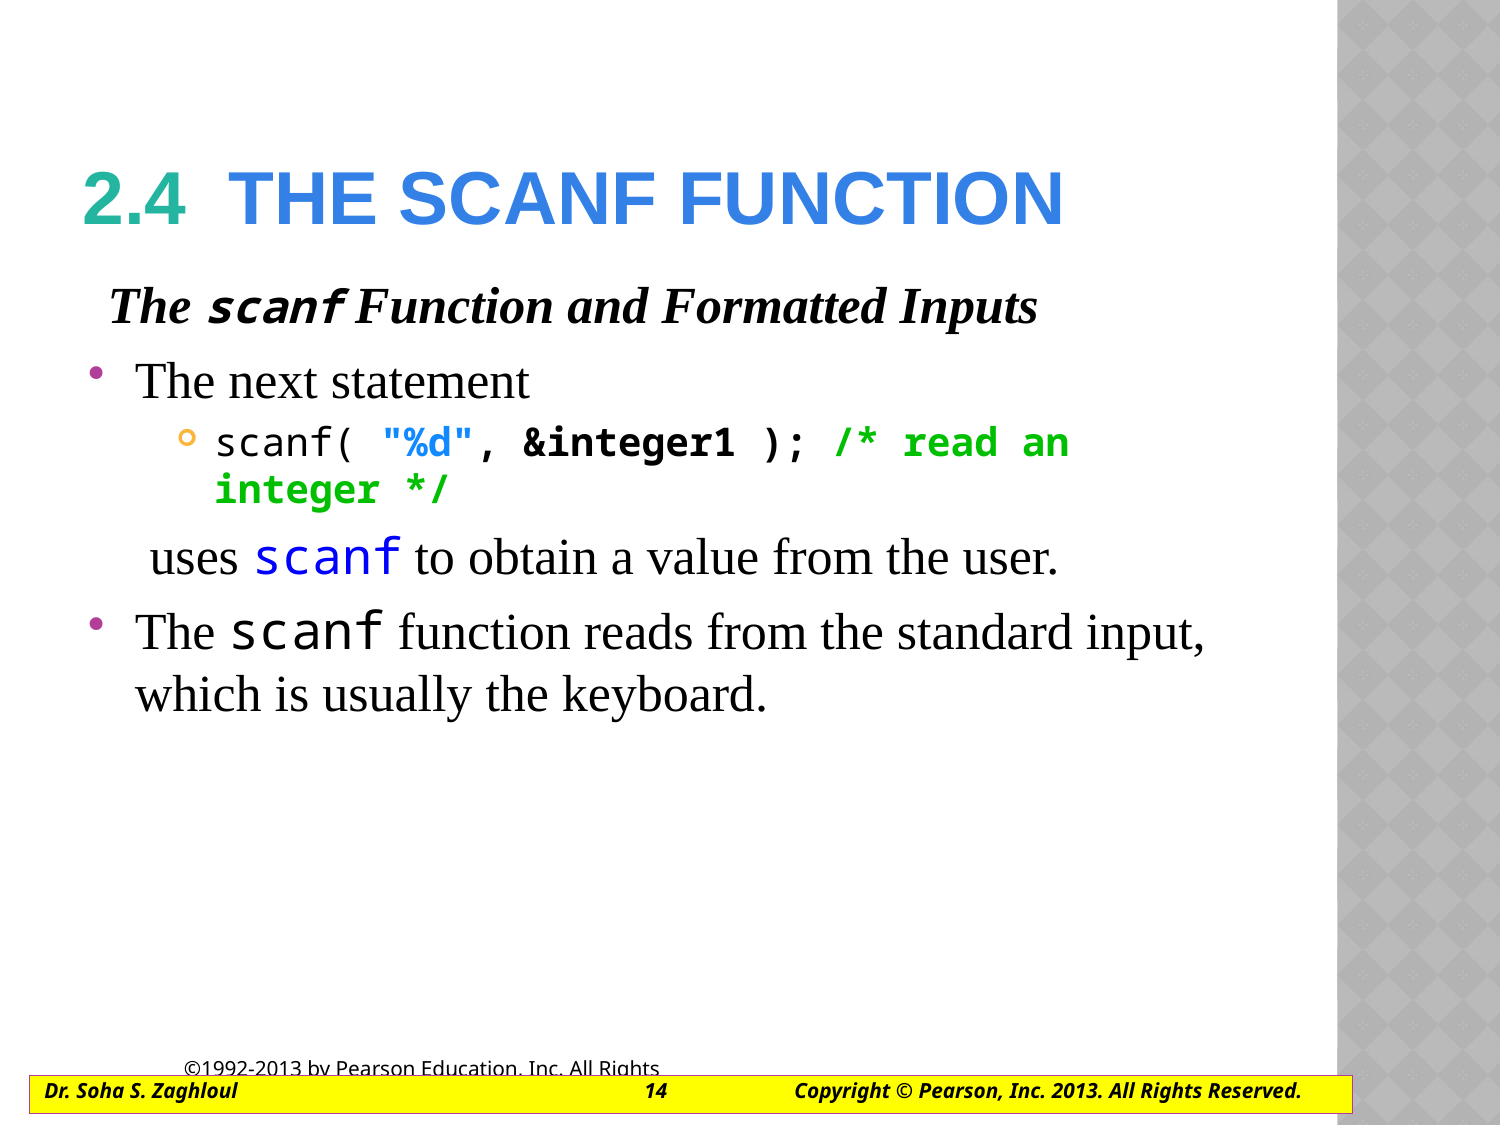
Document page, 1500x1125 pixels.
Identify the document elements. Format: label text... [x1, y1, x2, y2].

text_box Dr. Soha S. Zaghloul 14 Copyright © Pearson, Inc. 2013. All Rights Reserved. [29, 1075, 1353, 1114]
title 2.4 the scanf FUNCTION [75, 52, 1263, 240]
list The scanf Function and Formatted Inputs The next statement scanf( "%d", &integer1 ); /* read an integer */ uses scanf to obtain a value from the user. The scanf function reads from the standard input, which is usually the keyboard. [75, 264, 1263, 1059]
